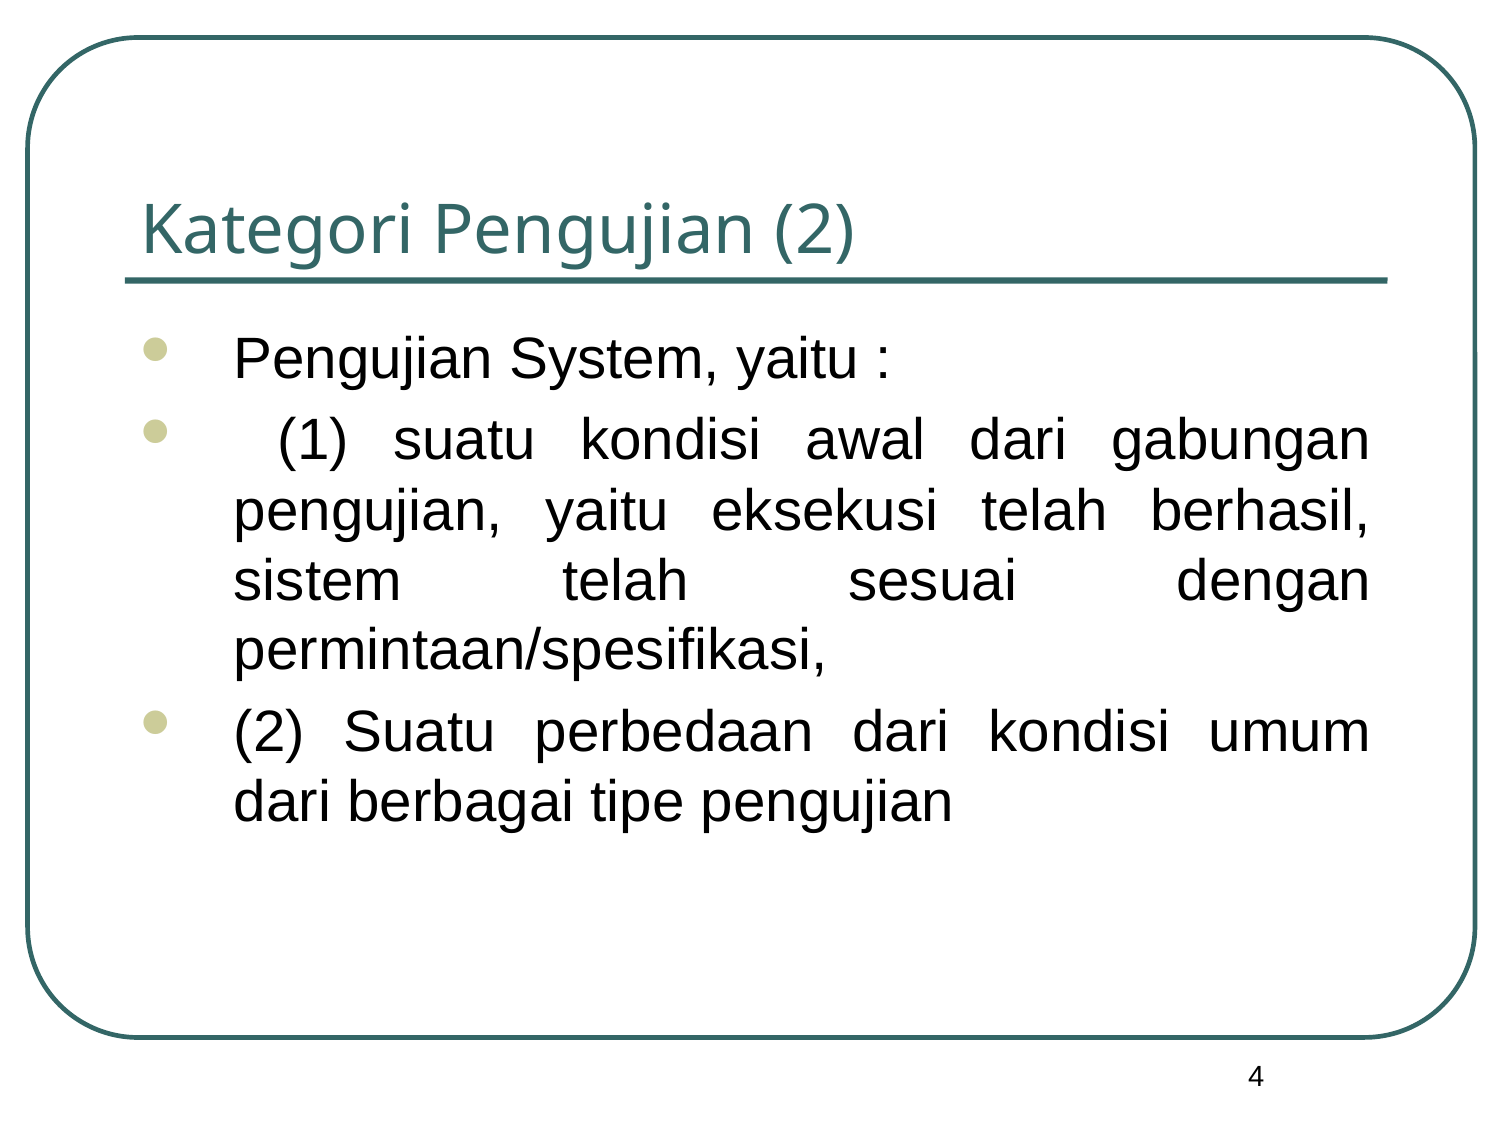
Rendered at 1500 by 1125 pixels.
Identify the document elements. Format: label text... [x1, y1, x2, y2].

title Kategori Pengujian (2) [125, 87, 1388, 275]
list Pengujian System, yaitu : (1) suatu kondisi awal dari gabungan pengujian, yaitu eksekusi telah berhasil, sistem telah sesuai dengan permintaan/spesifikasi, (2) Suatu perbedaan dari kondisi umum dari berbagai tipe pengujian [125, 312, 1388, 975]
slide_number 4 [1125, 1050, 1388, 1125]
